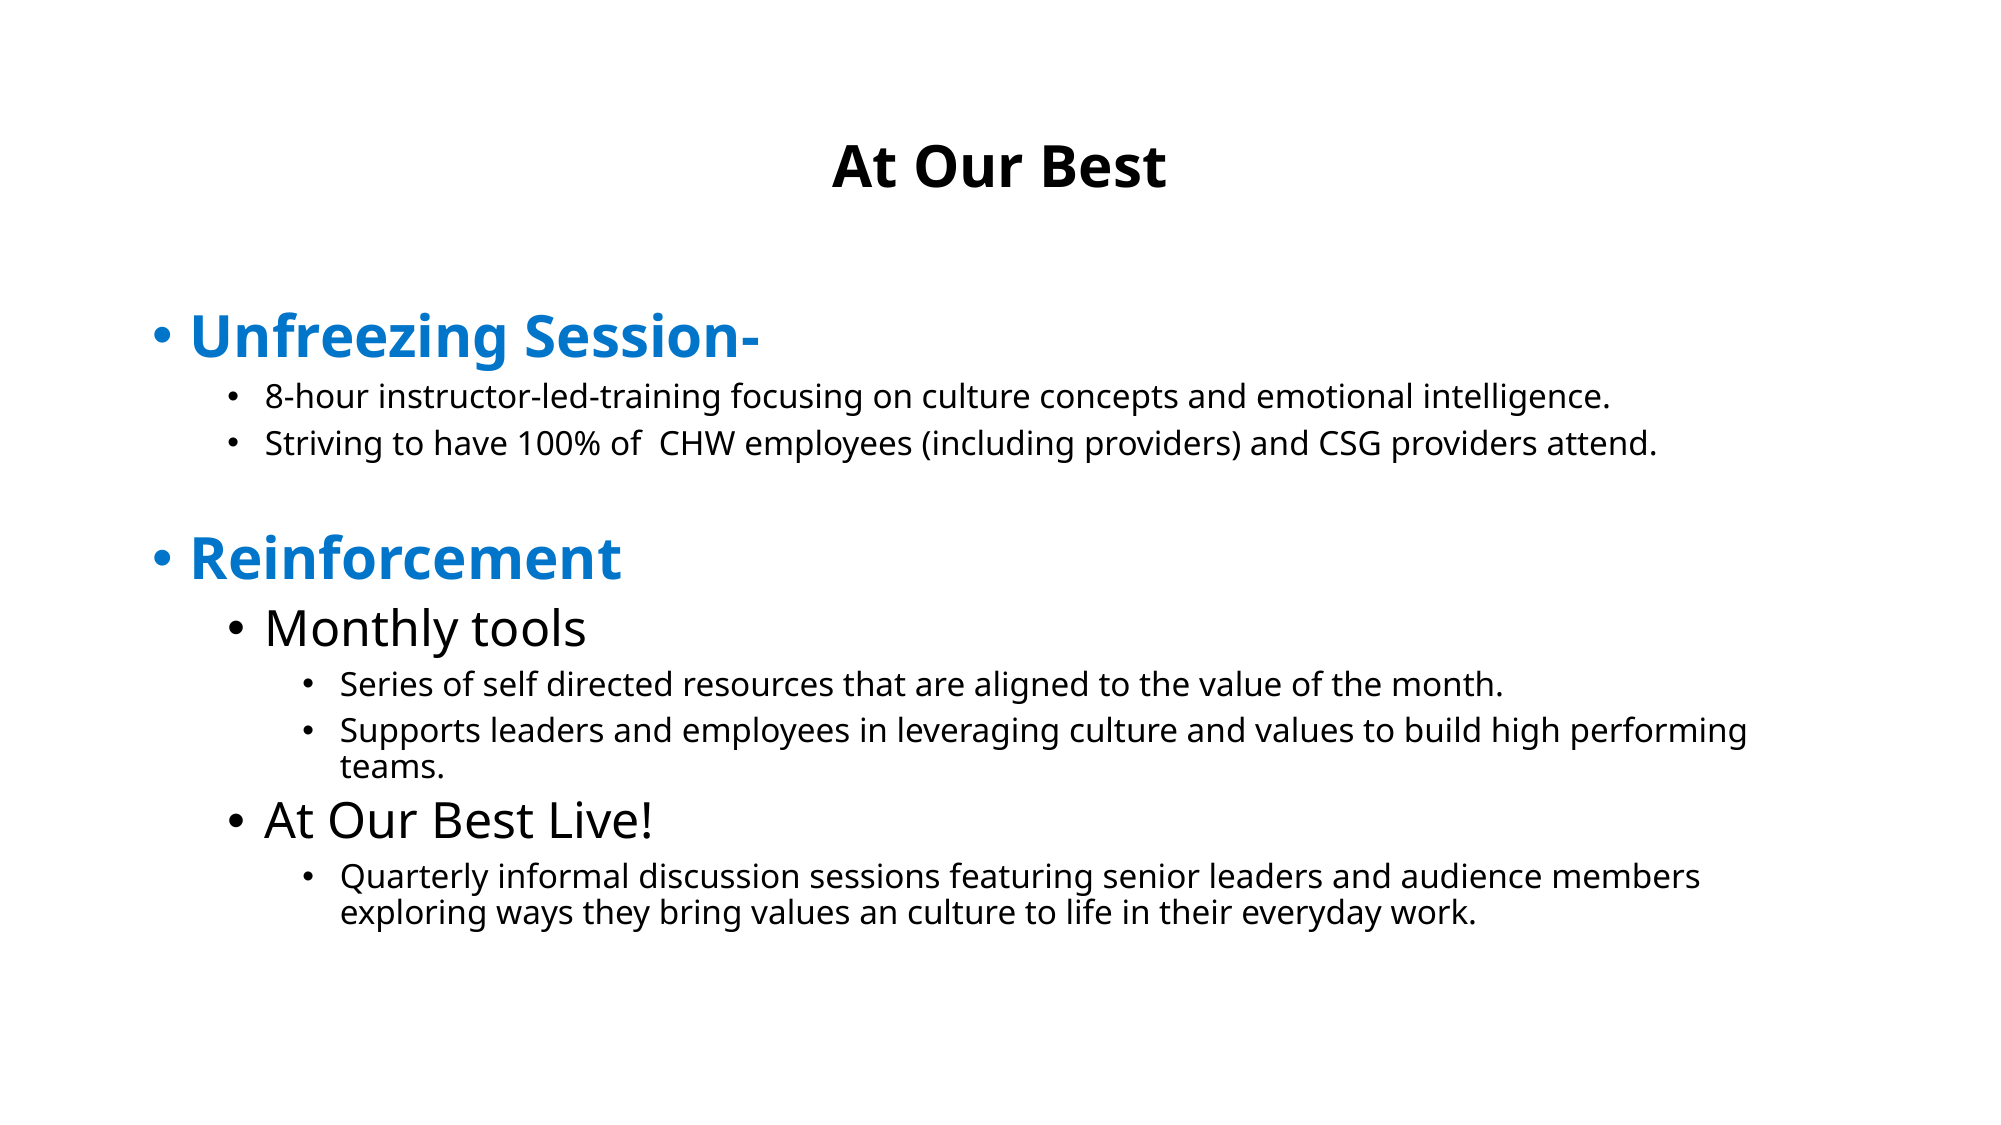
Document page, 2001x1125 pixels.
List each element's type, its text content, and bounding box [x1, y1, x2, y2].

list Unfreezing Session- 8-hour instructor-led-training focusing on culture concepts and emotional intelligence. Striving to have 100% of CHW employees (including providers) and CSG providers attend. Reinforcement Monthly tools Series of self directed resources that are aligned to the value of the month. Supports leaders and employees in leveraging culture and values to build high performing teams. At Our Best Live! Quarterly informal discussion sessions featuring senior leaders and audience members exploring ways they bring values an culture to life in their everyday work. [137, 299, 1863, 1014]
title At Our Best [137, 59, 1863, 278]
